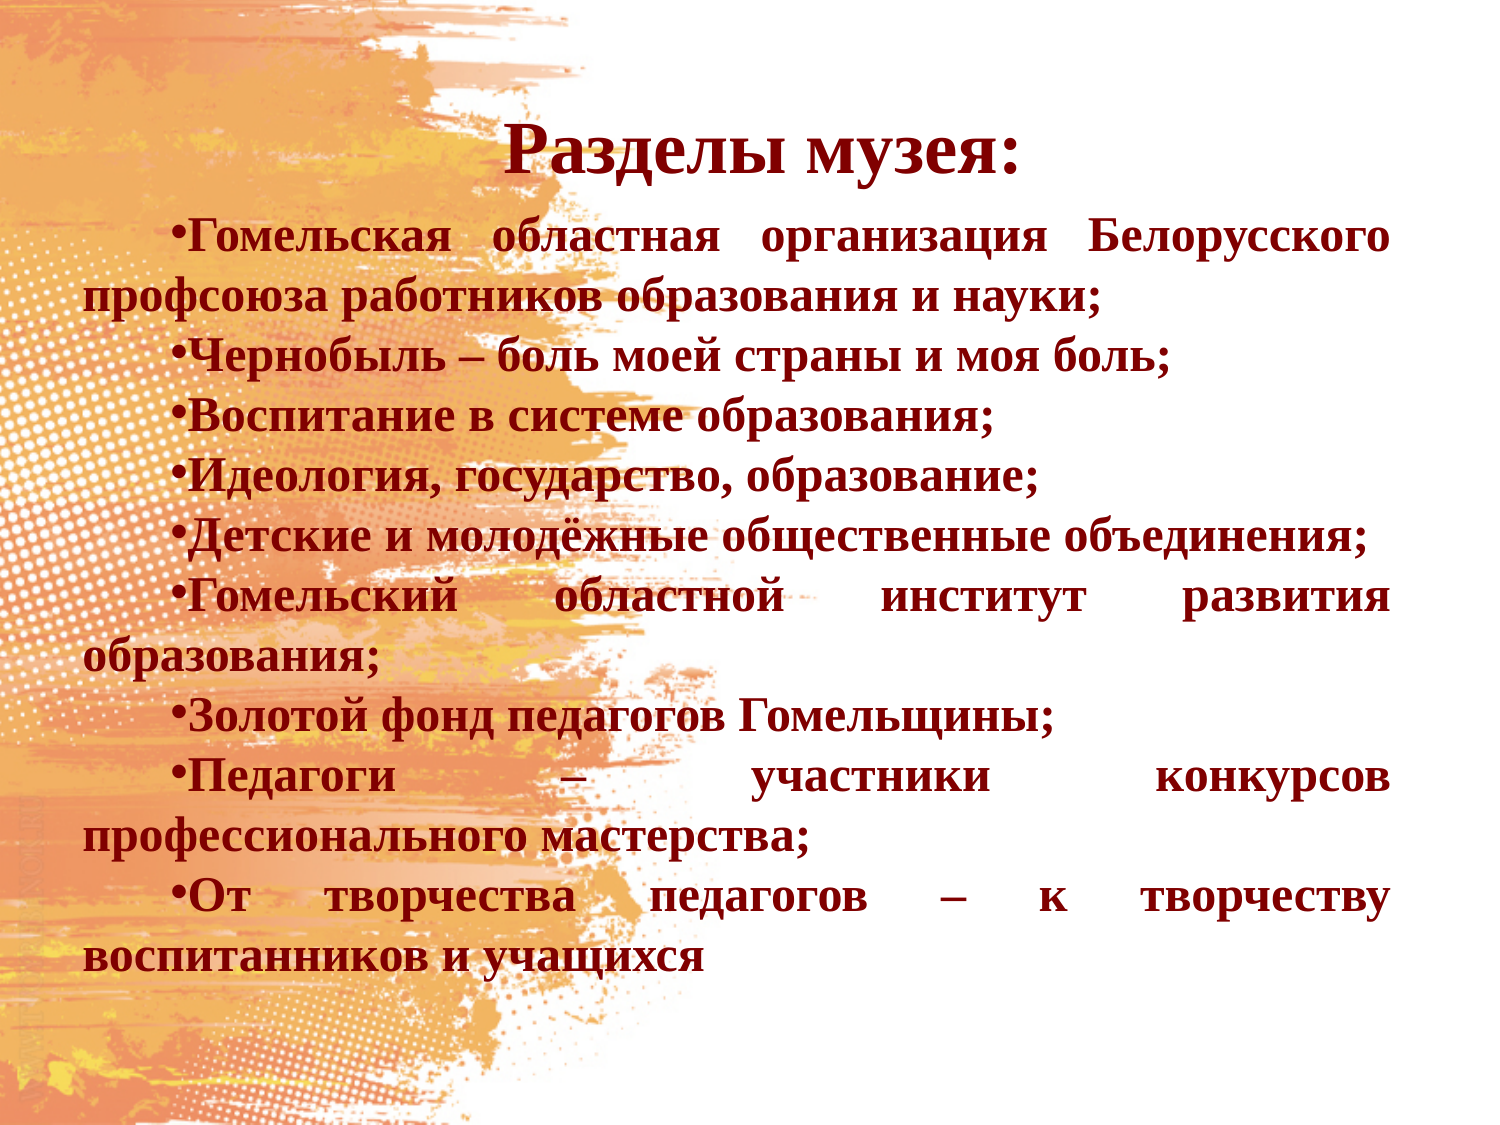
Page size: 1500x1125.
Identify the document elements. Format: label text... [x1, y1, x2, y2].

text_box Гомельская областная организация Белорусского профсоюза работников образования и науки; Чернобыль – боль моей страны и моя боль; Воспитание в системе образования; Идеология, государство, образование; Детские и молодёжные общественные объединения; Гомельский областной институт развития образования; Золотой фонд педагогов Гомельщины; Педагоги – участники конкурсов профессионального мастерства; От творчества педагогов – к творчеству воспитанников и учащихся [53, 243, 1407, 1000]
title Разделы музея: [88, 30, 1439, 256]
